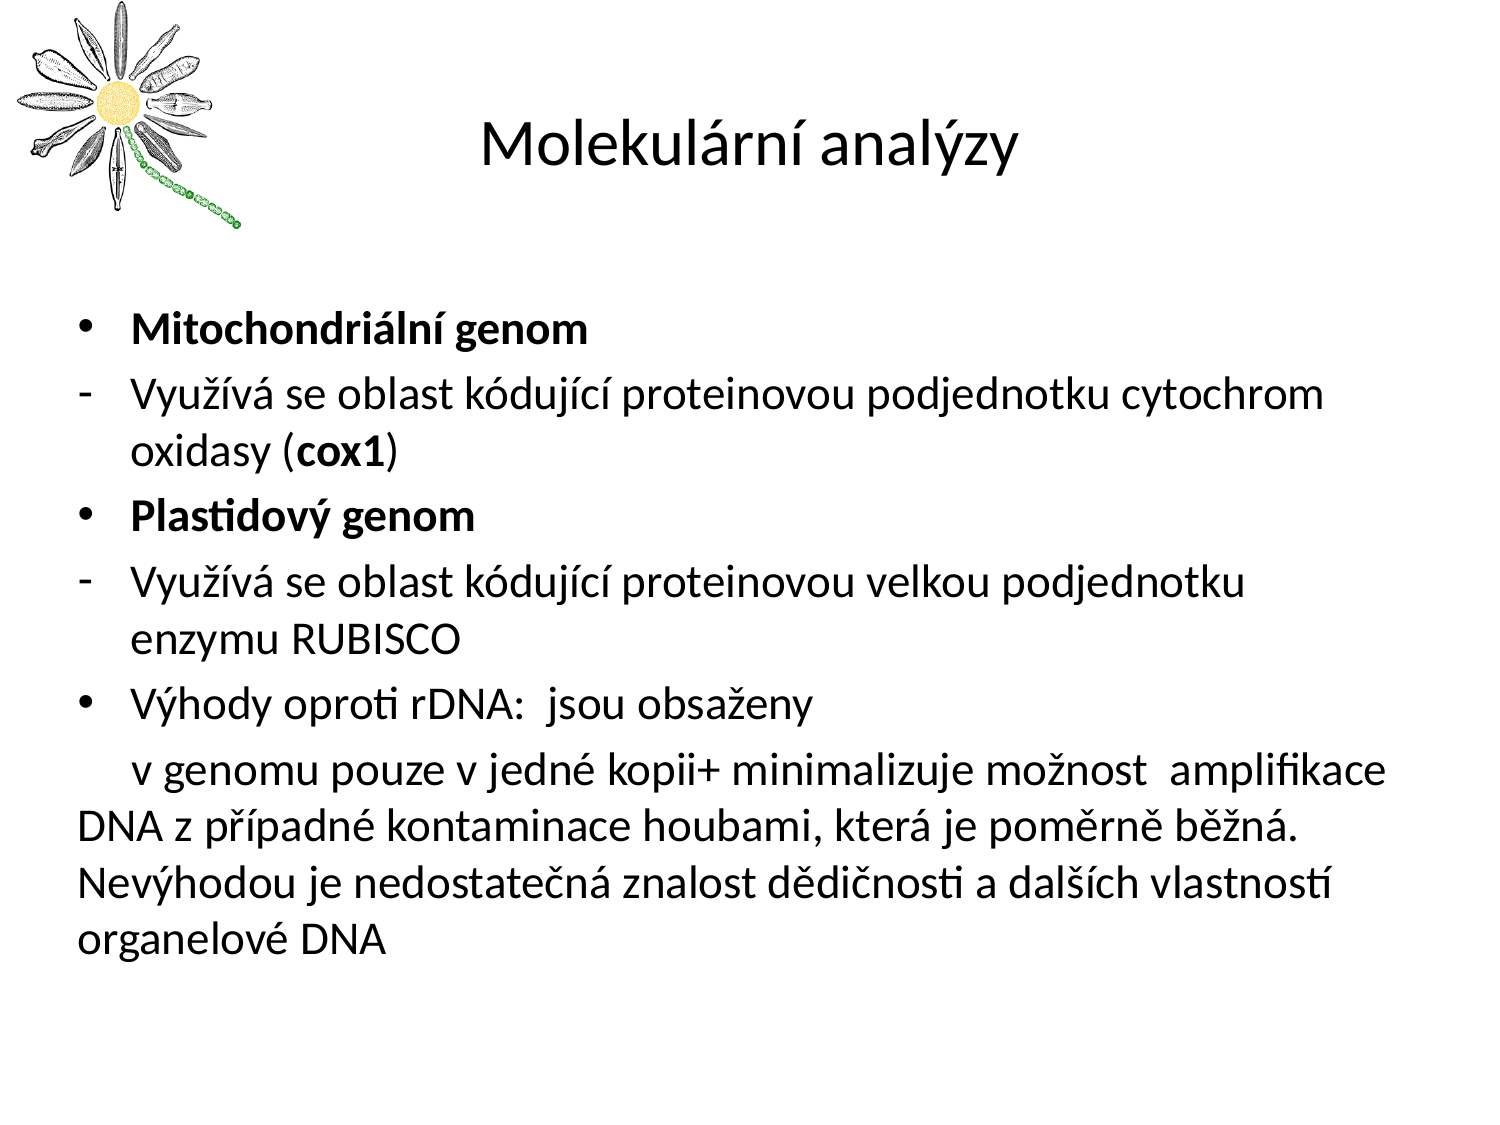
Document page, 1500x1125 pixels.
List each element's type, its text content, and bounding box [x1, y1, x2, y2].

picture [17, 1, 241, 229]
title Molekulární analýzy [244, 45, 1425, 233]
list Mitochondriální genom Využívá se oblast kódující proteinovou podjednotku cytochrom oxidasy (cox1) Plastidový genom Využívá se oblast kódující proteinovou velkou podjednotku enzymu RUBISCO Výhody oproti rDNA: jsou obsaženy v genomu pouze v jedné kopii+ minimalizuje možnost amplifikace DNA z případné kontaminace houbami, která je poměrně běžná. Nevýhodou je nedostatečná znalost dědičnosti a dalších vlastností organelové DNA [62, 289, 1413, 1032]
